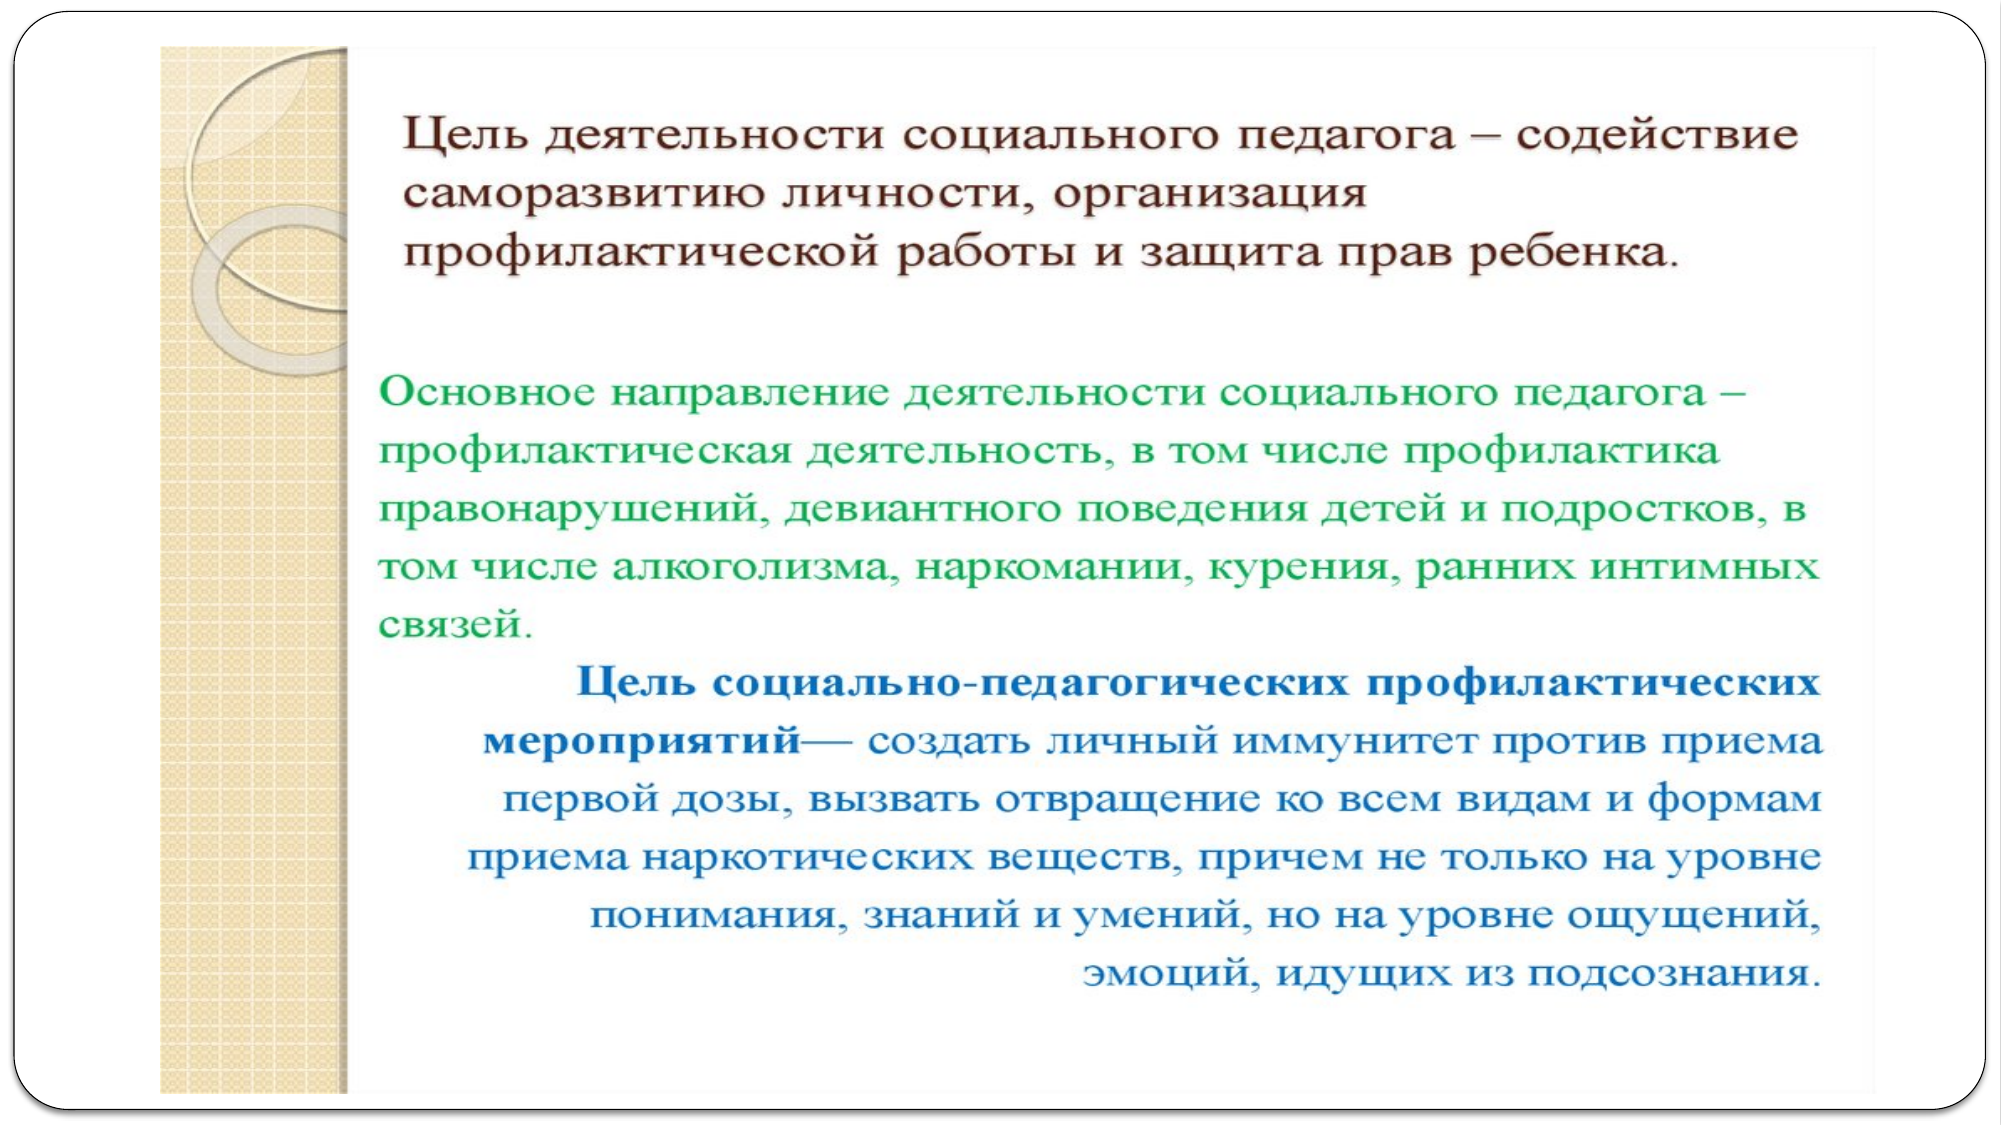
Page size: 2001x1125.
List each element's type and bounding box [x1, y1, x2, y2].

picture [160, 46, 1877, 1094]
